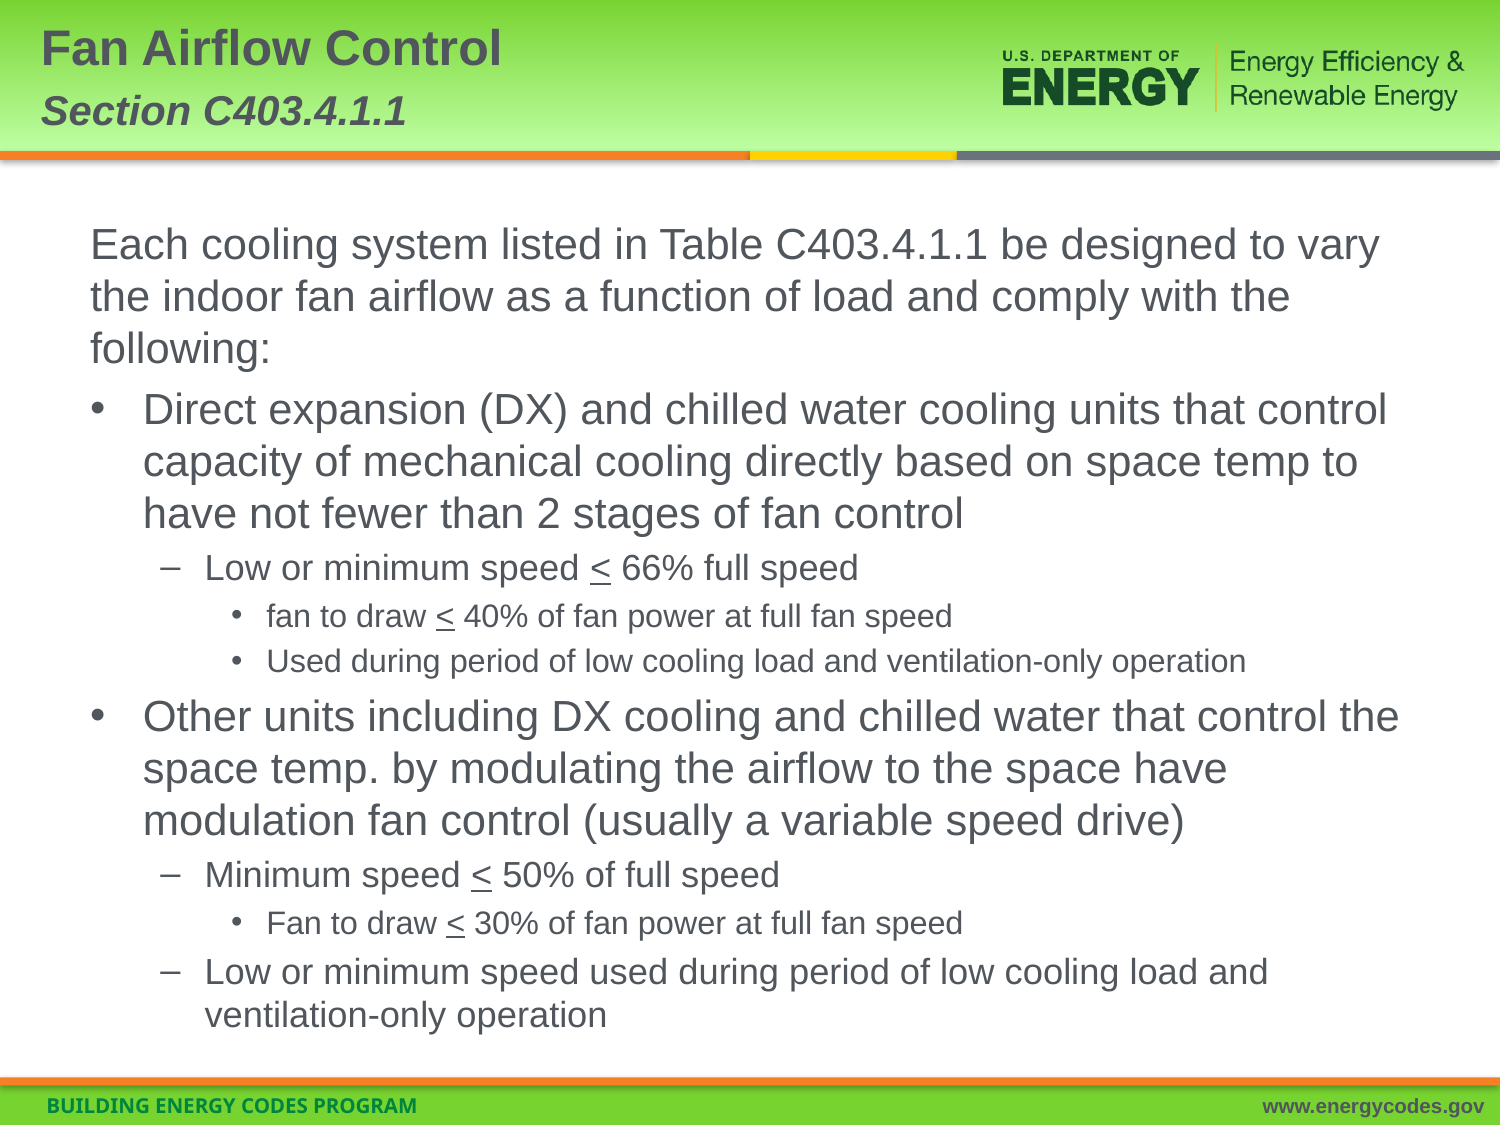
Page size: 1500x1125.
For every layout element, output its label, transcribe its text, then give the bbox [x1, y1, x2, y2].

picture [1003, 43, 1465, 112]
list Each cooling system listed in Table C403.4.1.1 be designed to vary the indoor fan airflow as a function of load and comply with the following: Direct expansion (DX) and chilled water cooling units that control capacity of mechanical cooling directly based on space temp to have not fewer than 2 stages of fan control Low or minimum speed < 66% full speed fan to draw < 40% of fan power at full fan speed Used during period of low cooling load and ventilation-only operation Other units including DX cooling and chilled water that control the space temp. by modulating the airflow to the space have modulation fan control (usually a variable speed drive) Minimum speed < 50% of full speed Fan to draw < 30% of fan power at full fan speed Low or minimum speed used during period of low cooling load and ventilation-only operation [75, 208, 1425, 1061]
title Fan Airflow Control Section C403.4.1.1 [25, 0, 959, 152]
